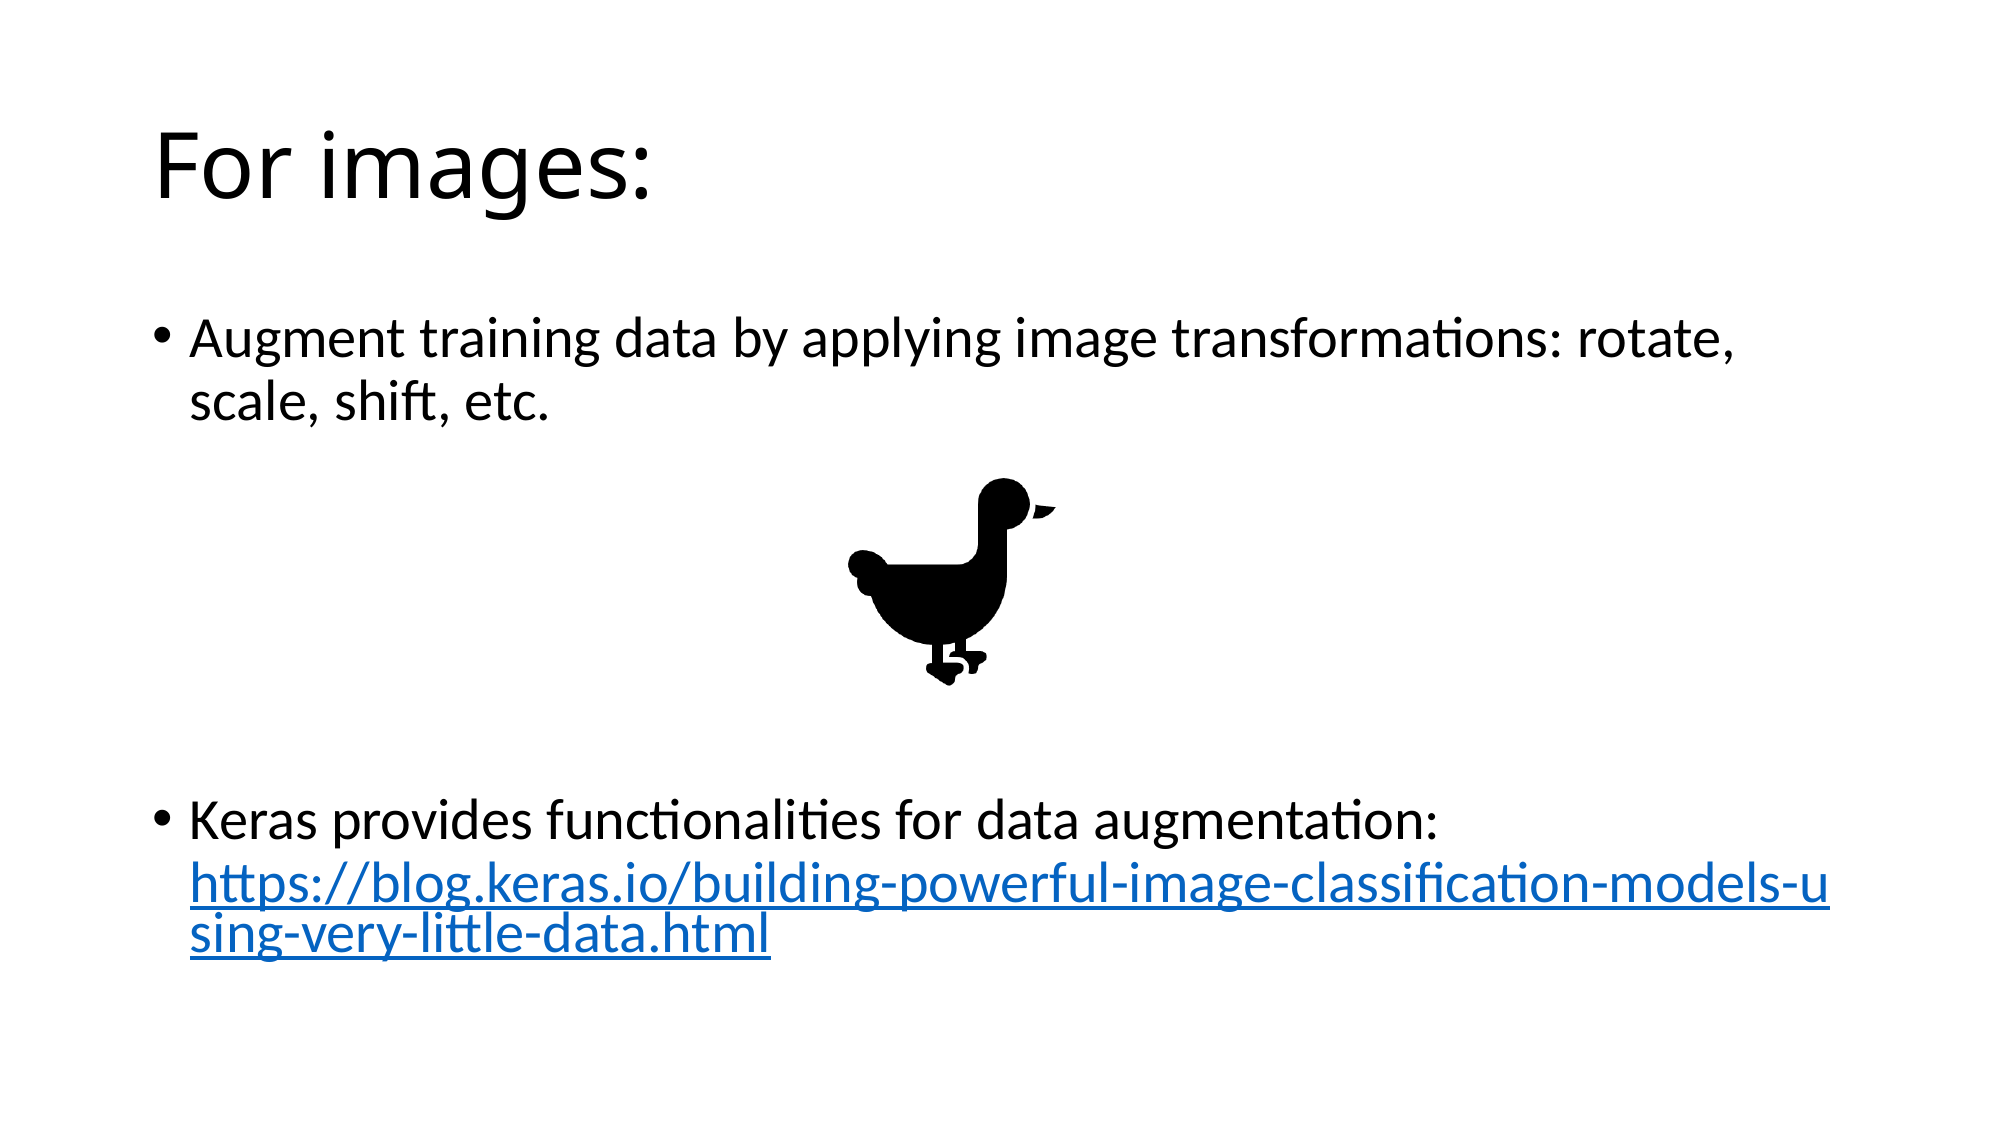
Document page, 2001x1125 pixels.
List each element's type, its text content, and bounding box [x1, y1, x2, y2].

list Augment training data by applying image transformations: rotate, scale, shift, etc. Keras provides functionalities for data augmentation: https://blog.keras.io/building-powerful-image-classification-models-using-very-little-data.html [137, 299, 1863, 1014]
title For images: [137, 59, 1863, 278]
picture [813, 443, 1090, 720]
